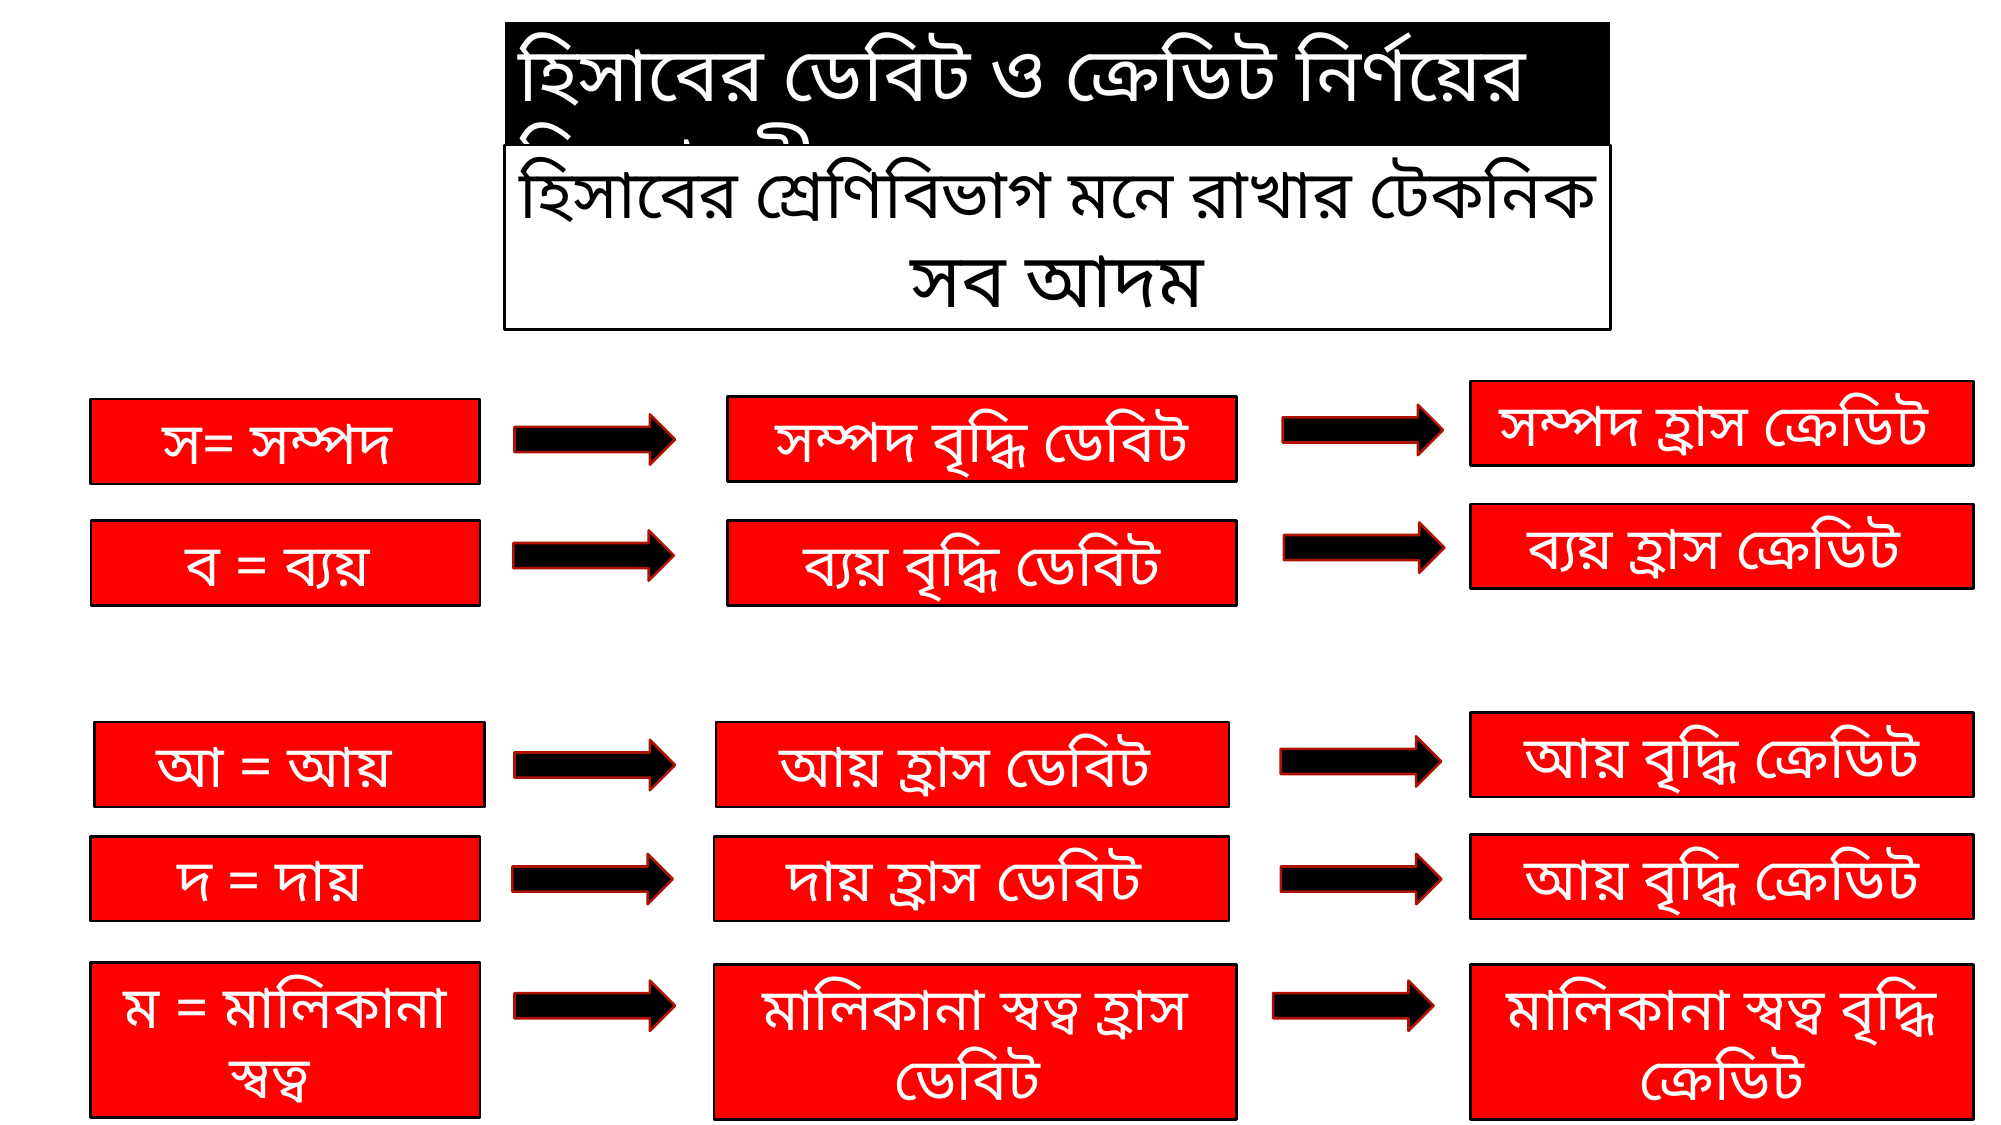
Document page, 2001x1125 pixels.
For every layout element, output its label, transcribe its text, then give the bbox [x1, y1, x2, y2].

text_box দ = দায় [89, 835, 481, 922]
text_box ব = ব্যয় [90, 519, 481, 607]
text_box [514, 396, 1237, 483]
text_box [1282, 380, 1974, 468]
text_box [514, 721, 1230, 809]
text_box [1272, 964, 1974, 1051]
text_box স= সম্পদ [89, 398, 481, 485]
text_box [514, 964, 1237, 1051]
text_box ম = মালিকানা স্বত্ব [89, 961, 481, 1119]
text_box হিসাবের ডেবিট ও ক্রেডিট নির্ণয়ের নিয়মাবলীঃ [501, 17, 1614, 216]
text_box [1283, 503, 1974, 590]
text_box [1280, 712, 1974, 799]
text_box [512, 835, 1230, 923]
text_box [513, 520, 1237, 607]
text_box আ = আয় [93, 721, 486, 808]
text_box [1280, 834, 1974, 921]
text_box হিসাবের শ্রেণিবিভাগ মনে রাখার টেকনিক সব আদম [503, 144, 1612, 331]
